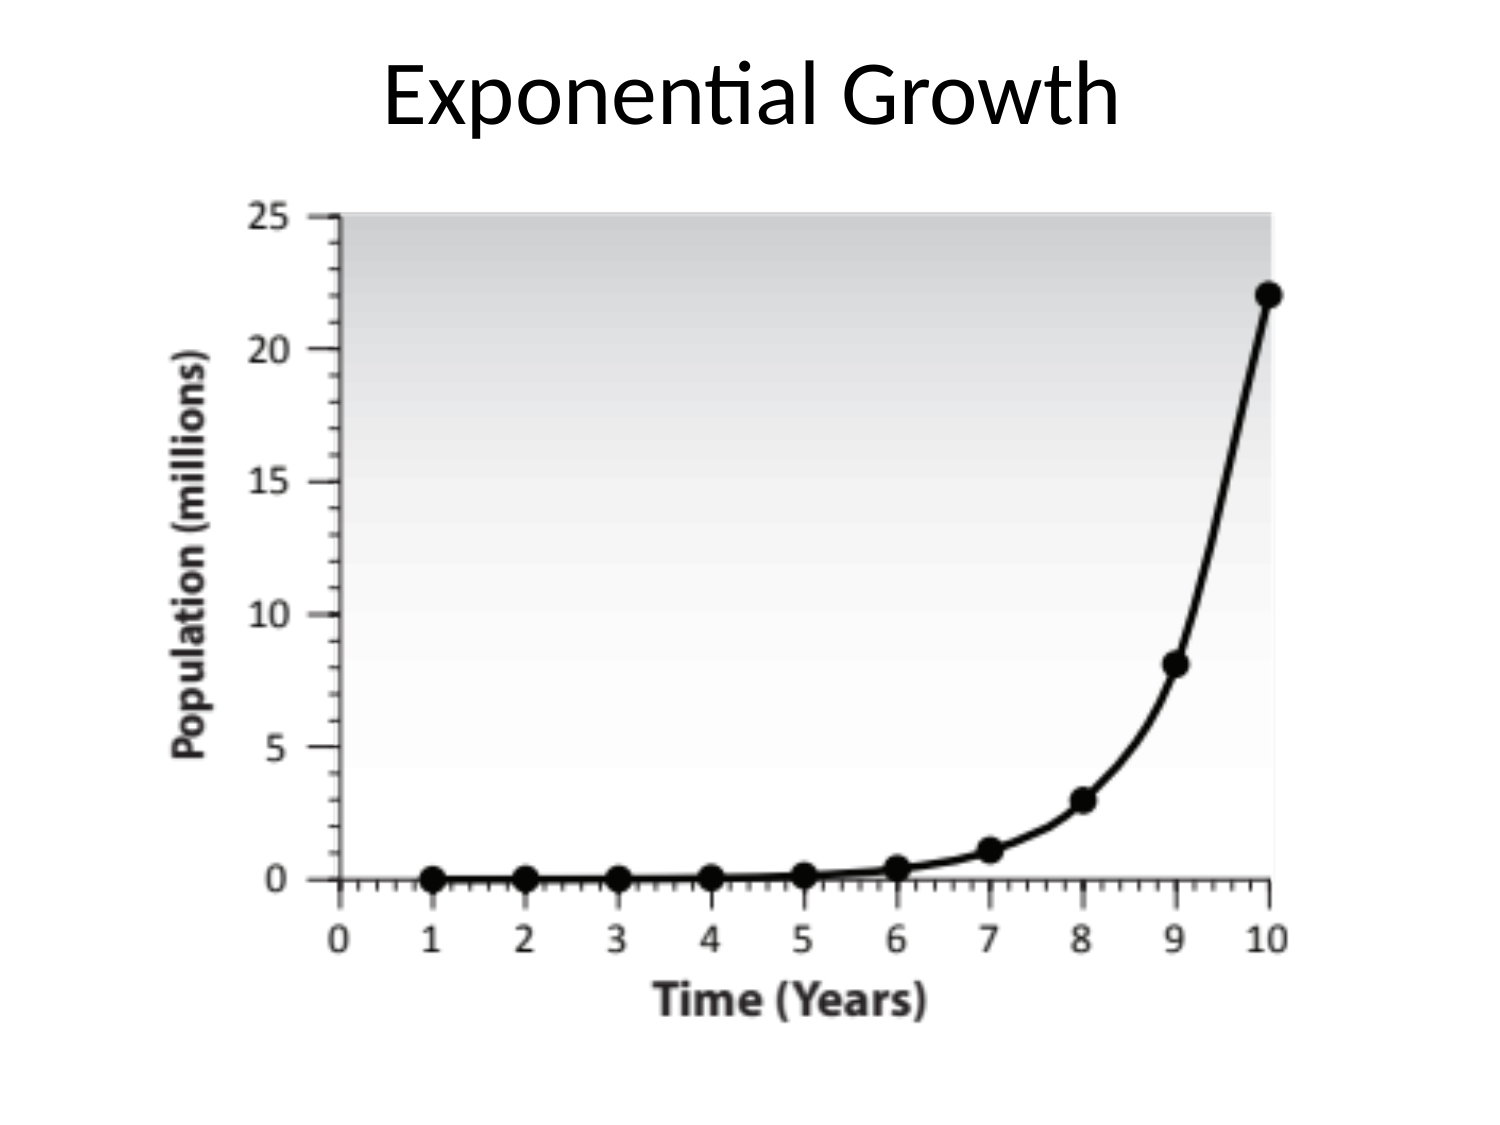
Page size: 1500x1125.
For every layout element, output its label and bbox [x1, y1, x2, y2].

list [0, 0, 1500, 1125]
